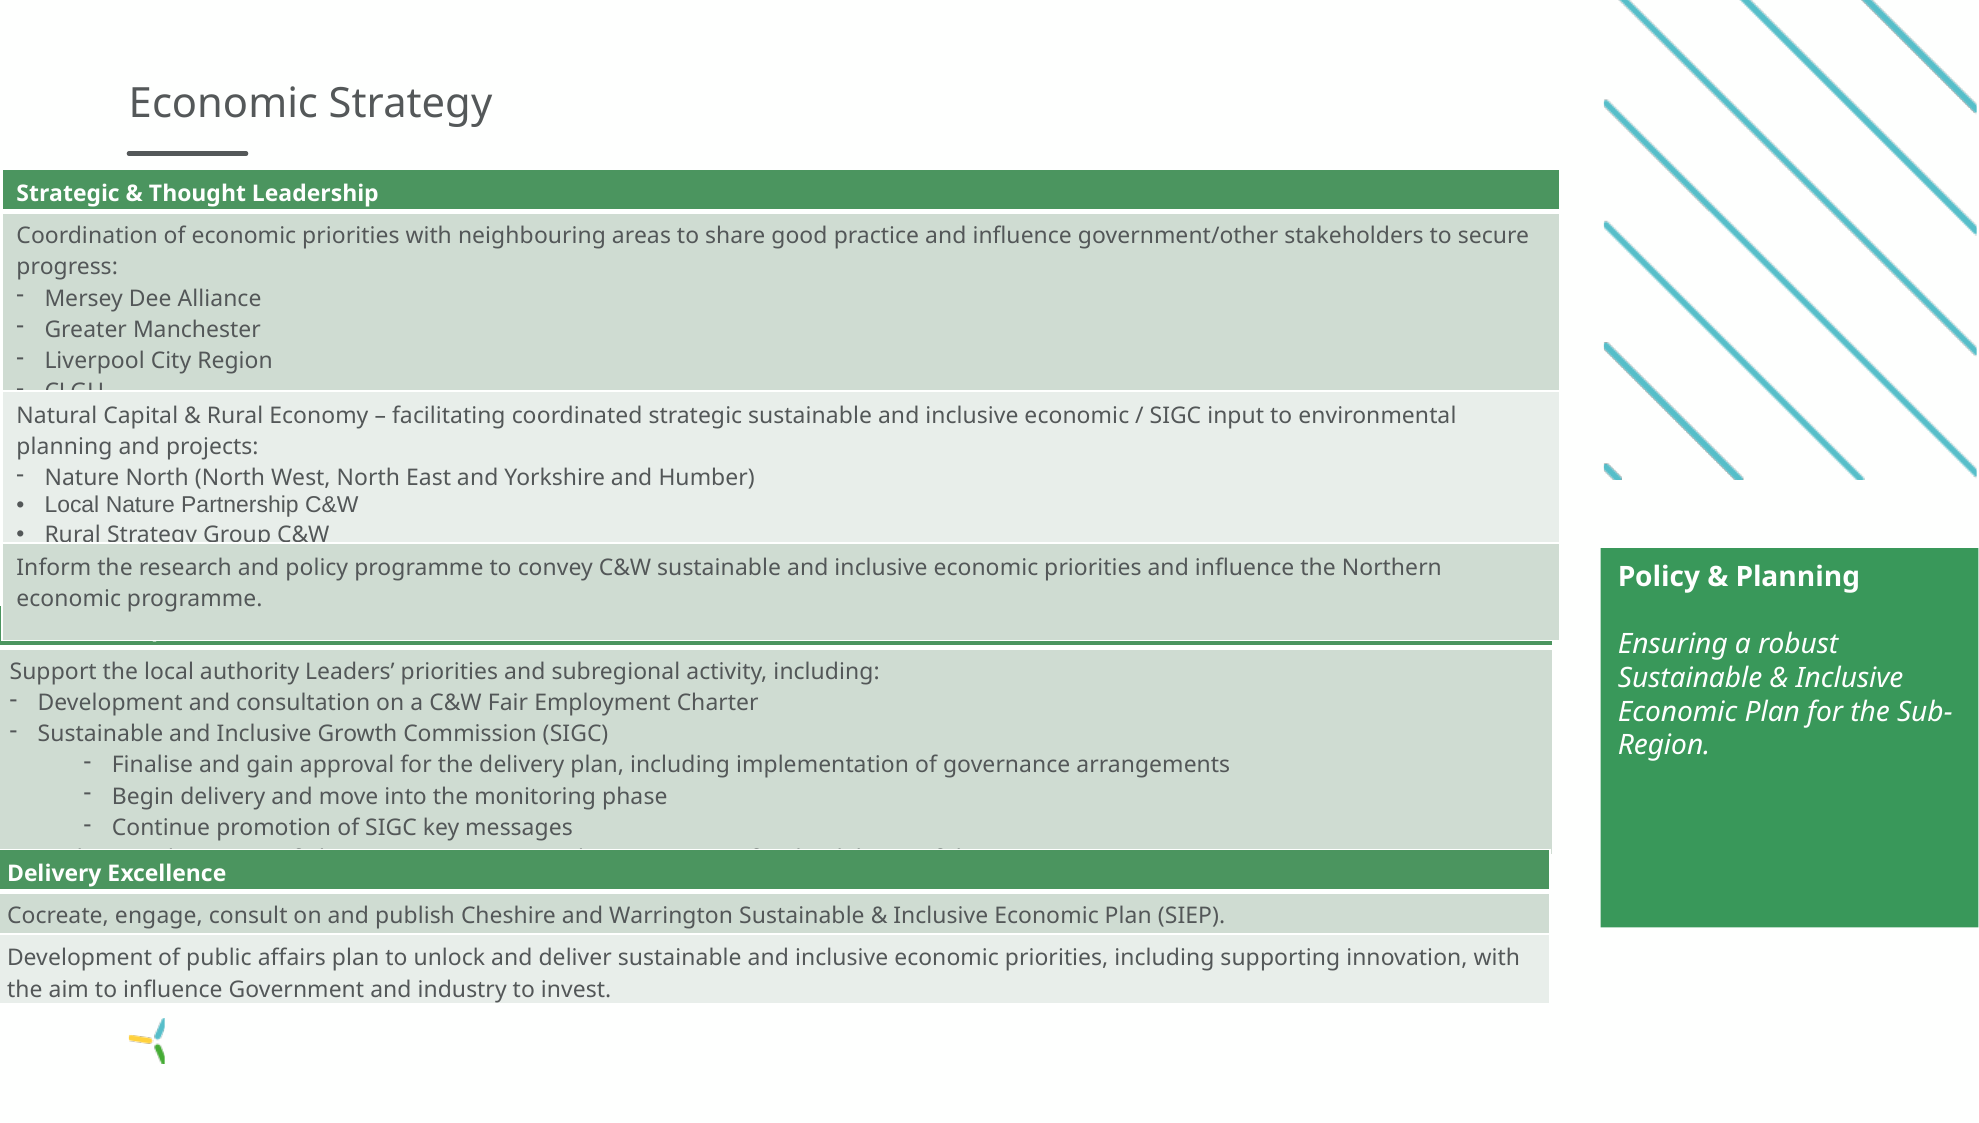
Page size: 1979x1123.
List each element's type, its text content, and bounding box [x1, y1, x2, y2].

title Economic Strategy [128, 58, 926, 151]
table_cell Coordination of economic priorities with neighbouring areas to share good practice and influence government/other stakeholders to secure progress: Mersey Dee Alliance Greater Manchester Liverpool City Region CLGU [3, 214, 1559, 390]
table_cell Support the local authority Leaders’ priorities and subregional activity, including: Development and consultation on a C&W Fair Employment Charter Sustainable and Inclusive Growth Commission (SIGC) Finalise and gain approval for the delivery plan, including implementation of governance arrangements Begin delivery and move into the monitoring phase Continue promotion of SIGC key messages Exploring advantages of alternative organisational arrangements for the delivery of these priorities [0, 650, 1552, 854]
table_cell Development of public affairs plan to unlock and deliver sustainable and inclusive economic priorities, including supporting innovation, with the aim to influence Government and industry to invest. [0, 935, 1549, 1003]
table_header Economic Expertise [0, 641, 1552, 645]
table_cell Cocreate, engage, consult on and publish Cheshire and Warrington Sustainable & Inclusive Economic Plan (SIEP). [0, 894, 1549, 933]
text_box Policy & Planning Ensuring a robust Sustainable & Inclusive Economic Plan for the Sub-Region. [1602, 550, 1979, 768]
table_cell Inform the research and policy programme to convey C&W sustainable and inclusive economic priorities and influence the Northern economic programme. [3, 544, 1559, 640]
table_header Strategic & Thought Leadership [3, 170, 1559, 209]
table_cell Natural Capital & Rural Economy – facilitating coordinated strategic sustainable and inclusive economic / SIGC input to environmental planning and projects: Nature North (North West, North East and Yorkshire and Humber) Local Nature Partnership C&W Rural Strategy Group C&W [3, 392, 1559, 542]
table_header Delivery Excellence [0, 850, 1549, 889]
